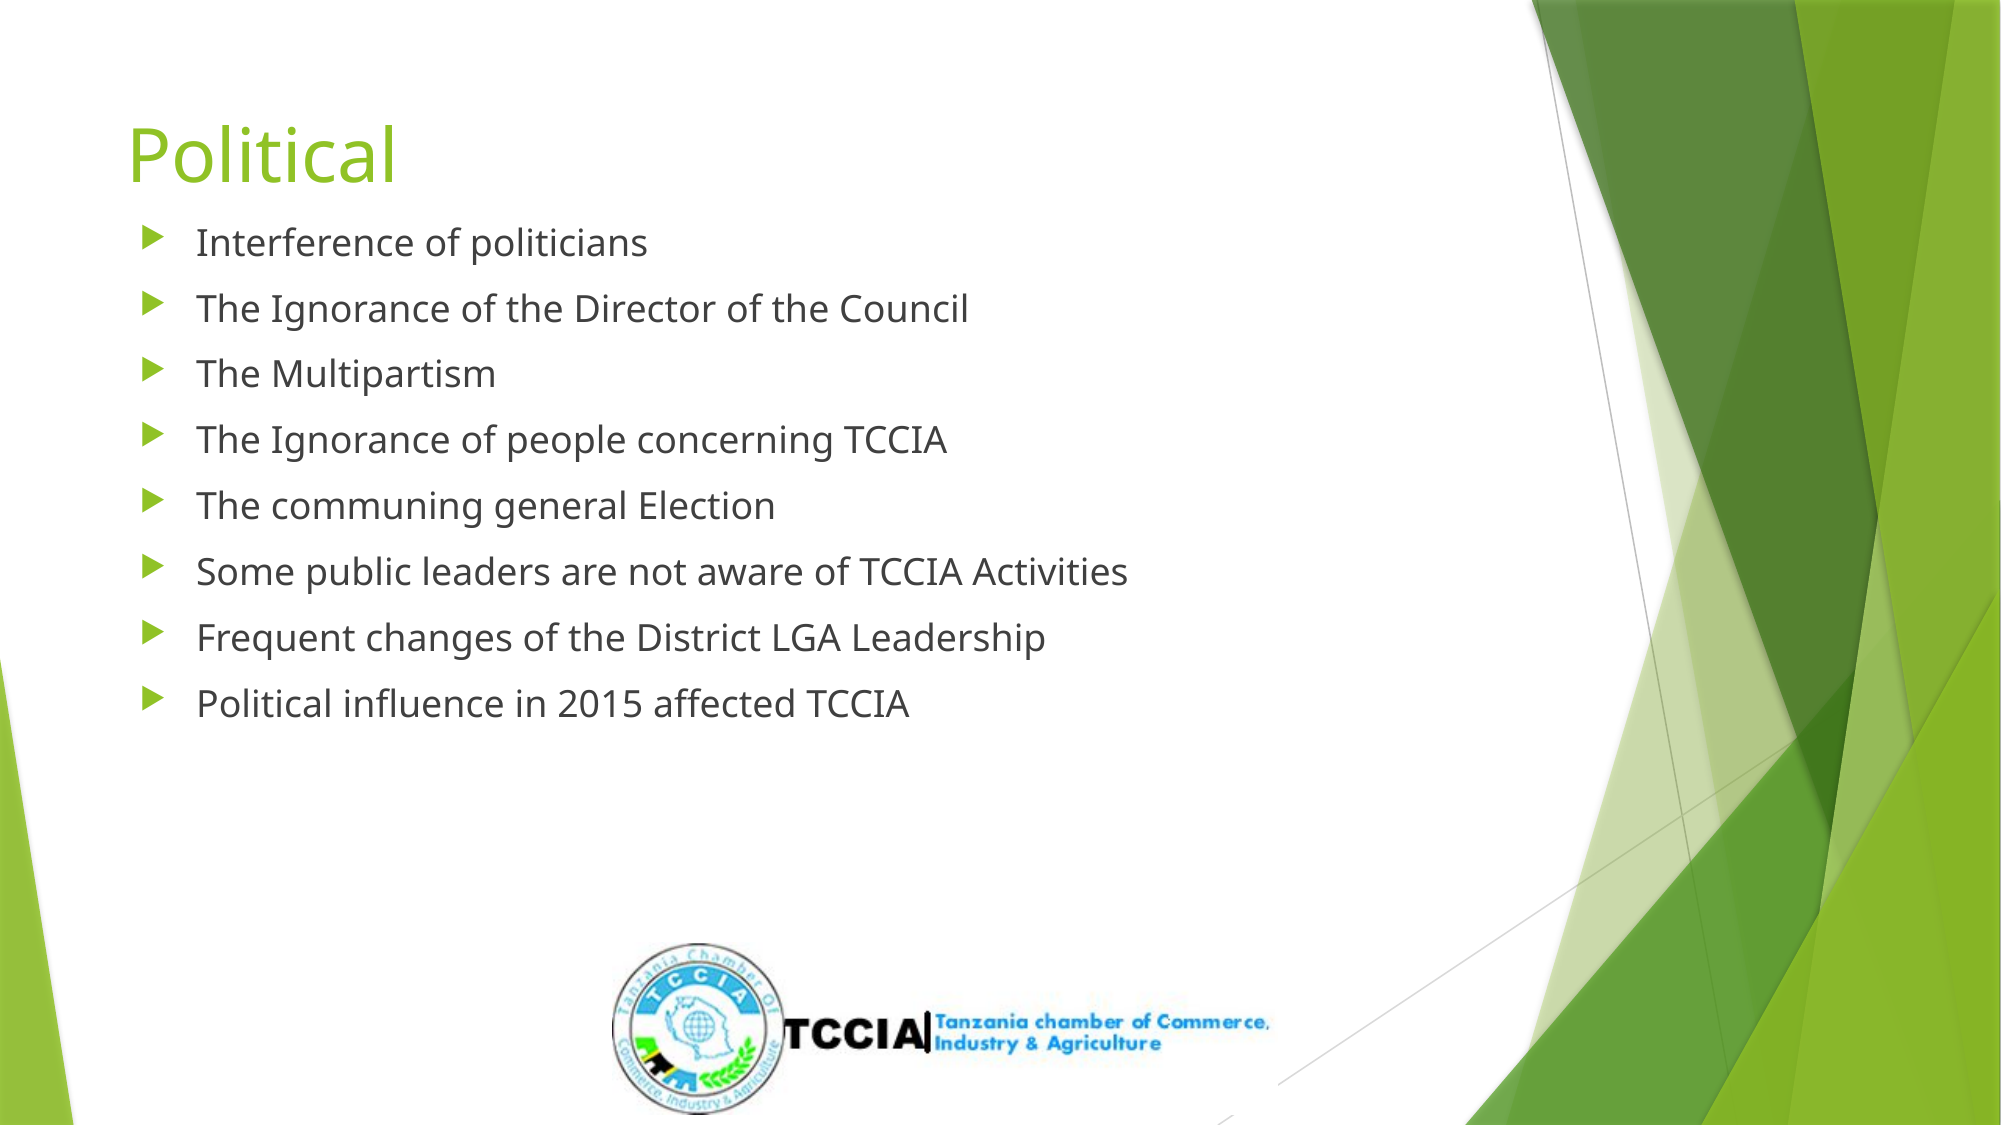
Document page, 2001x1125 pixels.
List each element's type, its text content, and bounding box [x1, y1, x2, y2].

list Interference of politicians The Ignorance of the Director of the Council The Multipartism The Ignorance of people concerning TCCIA The communing general Election Some public leaders are not aware of TCCIA Activities Frequent changes of the District LGA Leadership Political influence in 2015 affected TCCIA [124, 211, 1535, 919]
title Political [111, 99, 1522, 317]
picture [612, 942, 1278, 1115]
